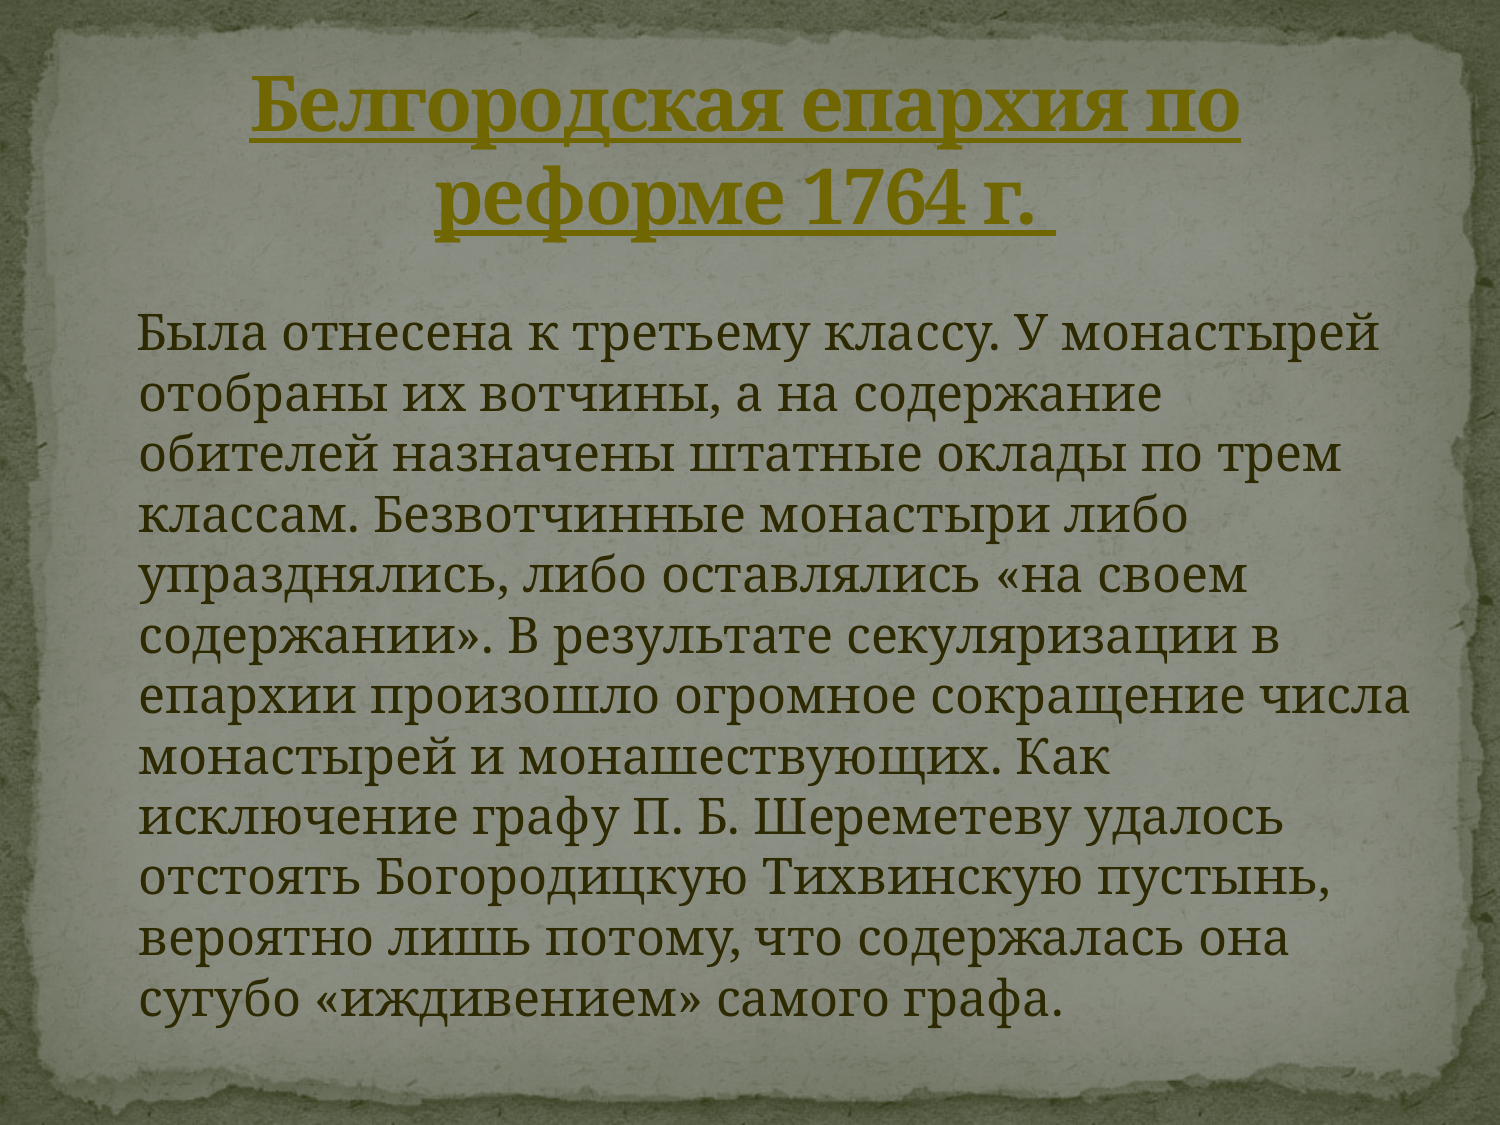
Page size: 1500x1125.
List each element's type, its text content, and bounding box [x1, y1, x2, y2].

title Белгородская епархия по реформе 1764 г. [70, 46, 1421, 247]
list Была отнесена к третьему классу. У монастырей отобраны их вотчины, а на содержание обителей назначены штатные оклады по трем классам. Безвотчинные монастыри либо упразднялись, либо оставлялись «на своем содержании». В результате секуляризации в епархии произошло огромное сокращение числа монастырей и монашествующих. Как исключение графу П. Б. Шереметеву удалось отстоять Богородицкую Тихвинскую пустынь, вероятно лишь потому, что содержалась она сугубо «иждивением» самого графа. [82, 292, 1432, 1043]
